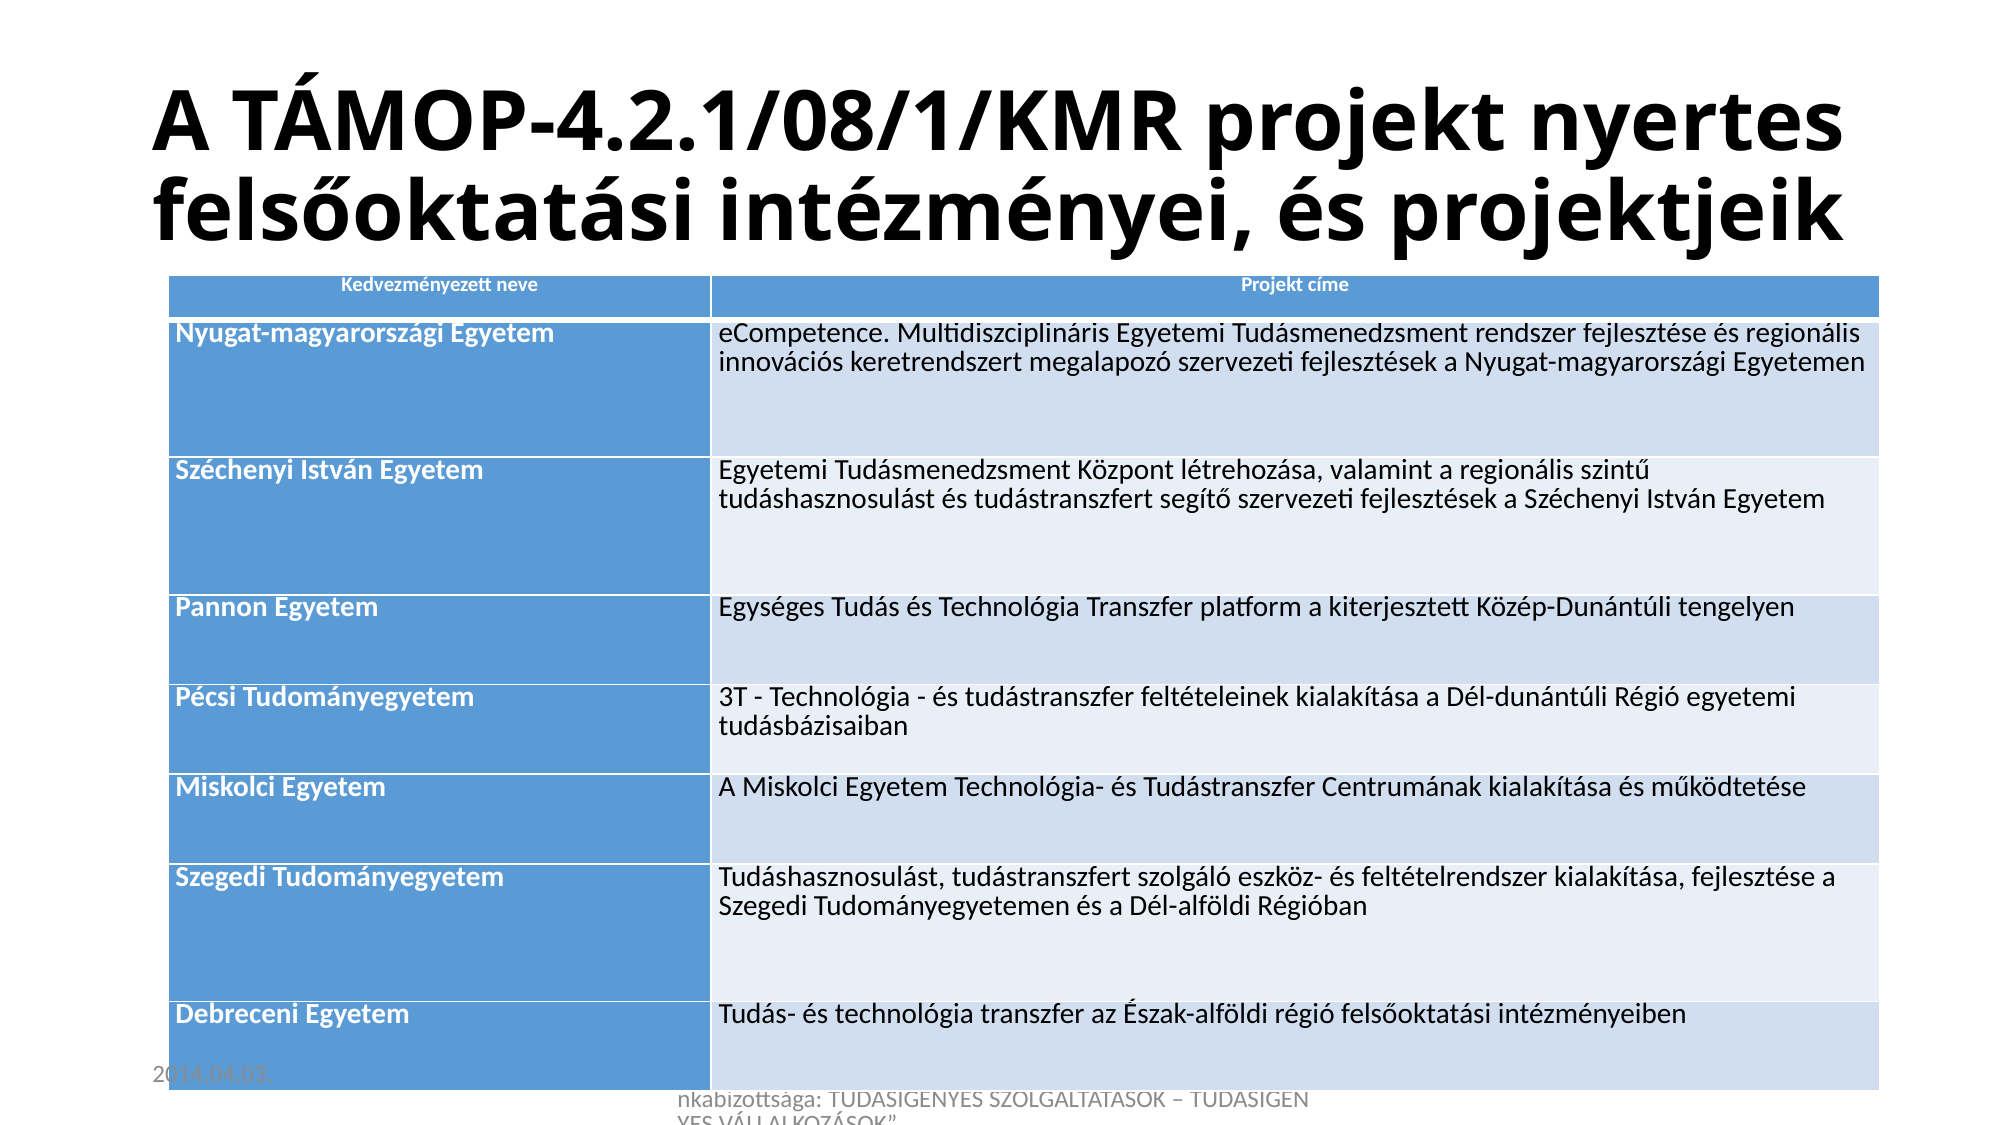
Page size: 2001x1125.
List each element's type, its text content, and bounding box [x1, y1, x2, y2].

table_cell Tudáshasznosulást, tudástranszfert szolgáló eszköz- és feltételrendszer kialakítása, fejlesztése a Szegedi Tudományegyetemen és a Dél-alföldi Régióban [712, 865, 1879, 1001]
table_header Kedvezményezett neve [169, 276, 710, 317]
table_header Projekt címe [712, 276, 1879, 317]
table_cell Tudás- és technológia transzfer az Észak-alföldi régió felsőoktatási intézményeiben [712, 1002, 1879, 1090]
table_cell Egyetemi Tudásmenedzsment Központ létrehozása, valamint a regionális szintű tudáshasznosulást és tudástranszfert segítő szervezeti fejlesztések a Széchenyi István Egyetem [712, 458, 1879, 594]
footer MTA Gazdálkodástudományi Bizottság Tudásmenedzsment Munkabizottsága: TUDÁSIGÉNYES SZOLGÁLTATÁSOK – TUDÁSIGÉNYES VÁLLALKOZÁSOK” [662, 1042, 1338, 1103]
table_cell Egységes Tudás és Technológia Transzfer platform a kiterjesztett Közép-Dunántúli tengelyen [712, 596, 1879, 684]
table_cell Pannon Egyetem [169, 596, 710, 684]
table_cell Pécsi Tudományegyetem [169, 685, 710, 773]
table_cell Széchenyi István Egyetem [169, 458, 710, 594]
table_cell Szegedi Tudományegyetem [169, 865, 710, 1001]
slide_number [137, 1042, 588, 1103]
table_cell Debreceni Egyetem [169, 1002, 710, 1090]
table_cell 3T - Technológia - és tudástranszfer feltételeinek kialakítása a Dél-dunántúli Régió egyetemi tudásbázisaiban [712, 685, 1879, 773]
table_cell Nyugat-magyarországi Egyetem [169, 323, 710, 456]
table_cell Miskolci Egyetem [169, 775, 710, 863]
table_cell A Miskolci Egyetem Technológia- és Tudástranszfer Centrumának kialakítása és működtetése [712, 775, 1879, 863]
table_cell eCompetence. Multidiszciplináris Egyetemi Tudásmenedzsment rendszer fejlesztése és regionális innovációs keretrendszert megalapozó szervezeti fejlesztések a Nyugat-magyarországi Egyetemen [712, 323, 1879, 456]
title A TÁMOP-4.2.1/08/1/KMR projekt nyertes felsőoktatási intézményei, és projektjeik [137, 59, 1863, 278]
